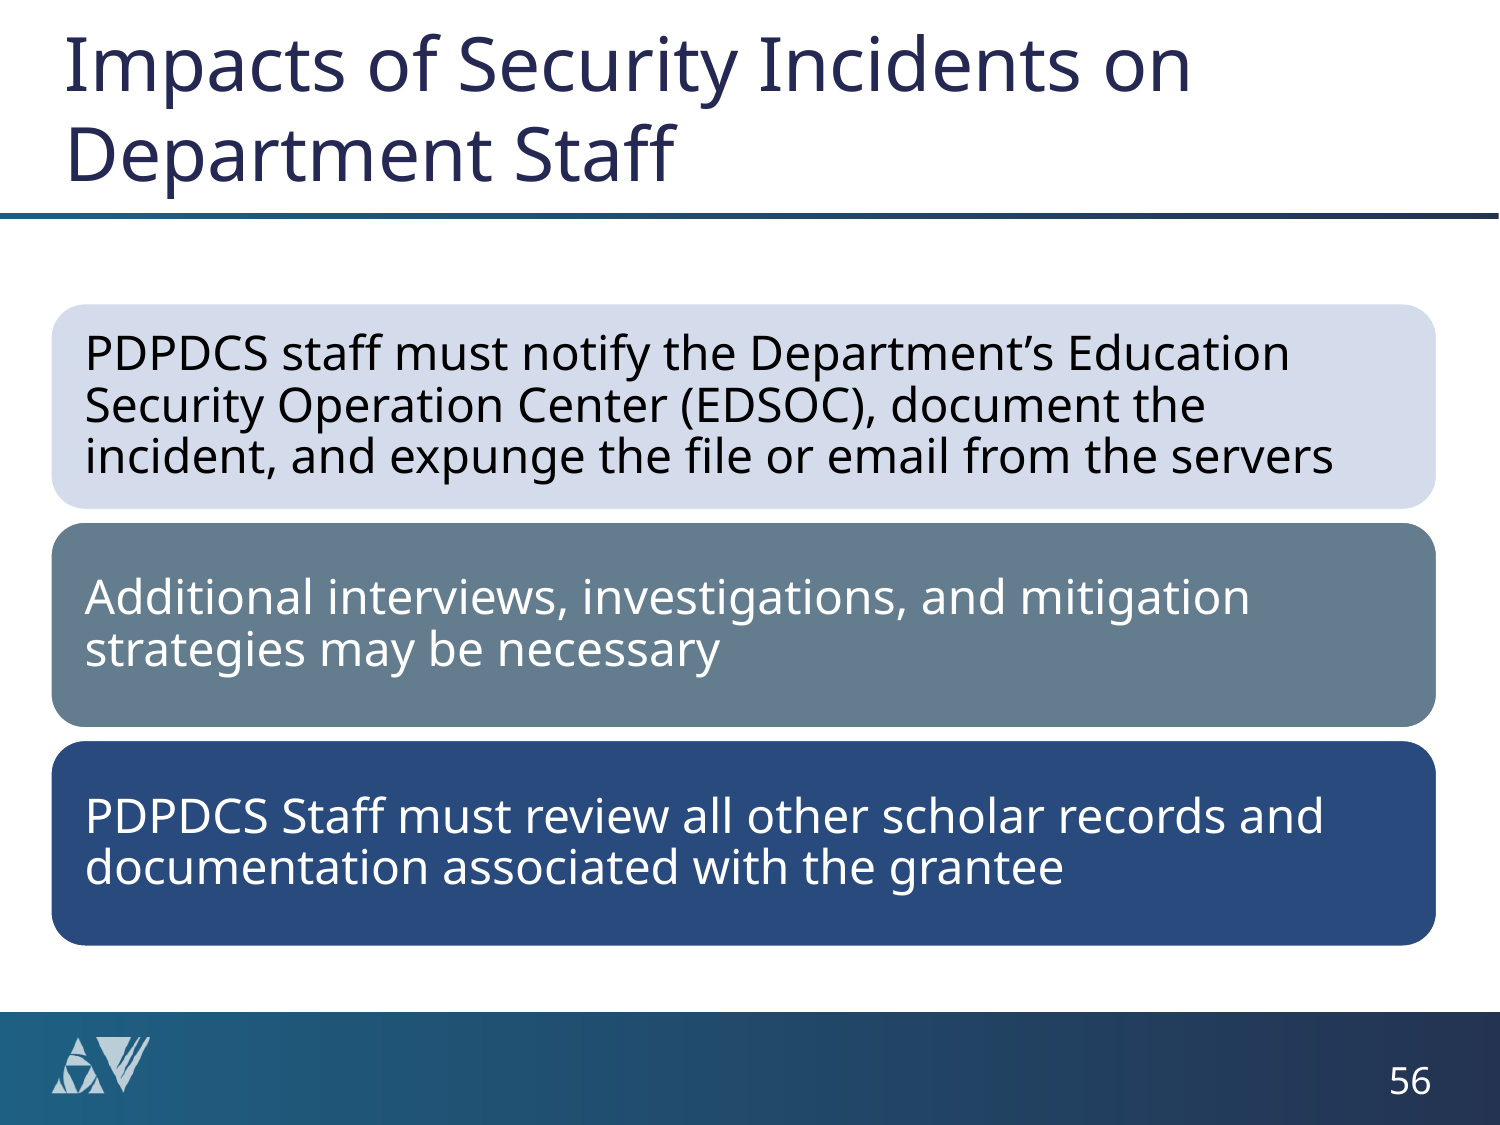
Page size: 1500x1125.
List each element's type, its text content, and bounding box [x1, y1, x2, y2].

picture [50, 1037, 150, 1094]
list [49, 262, 1438, 988]
title Impacts of Security Incidents on Department Staff [50, 24, 1438, 188]
slide_number 56 [1374, 1050, 1462, 1091]
